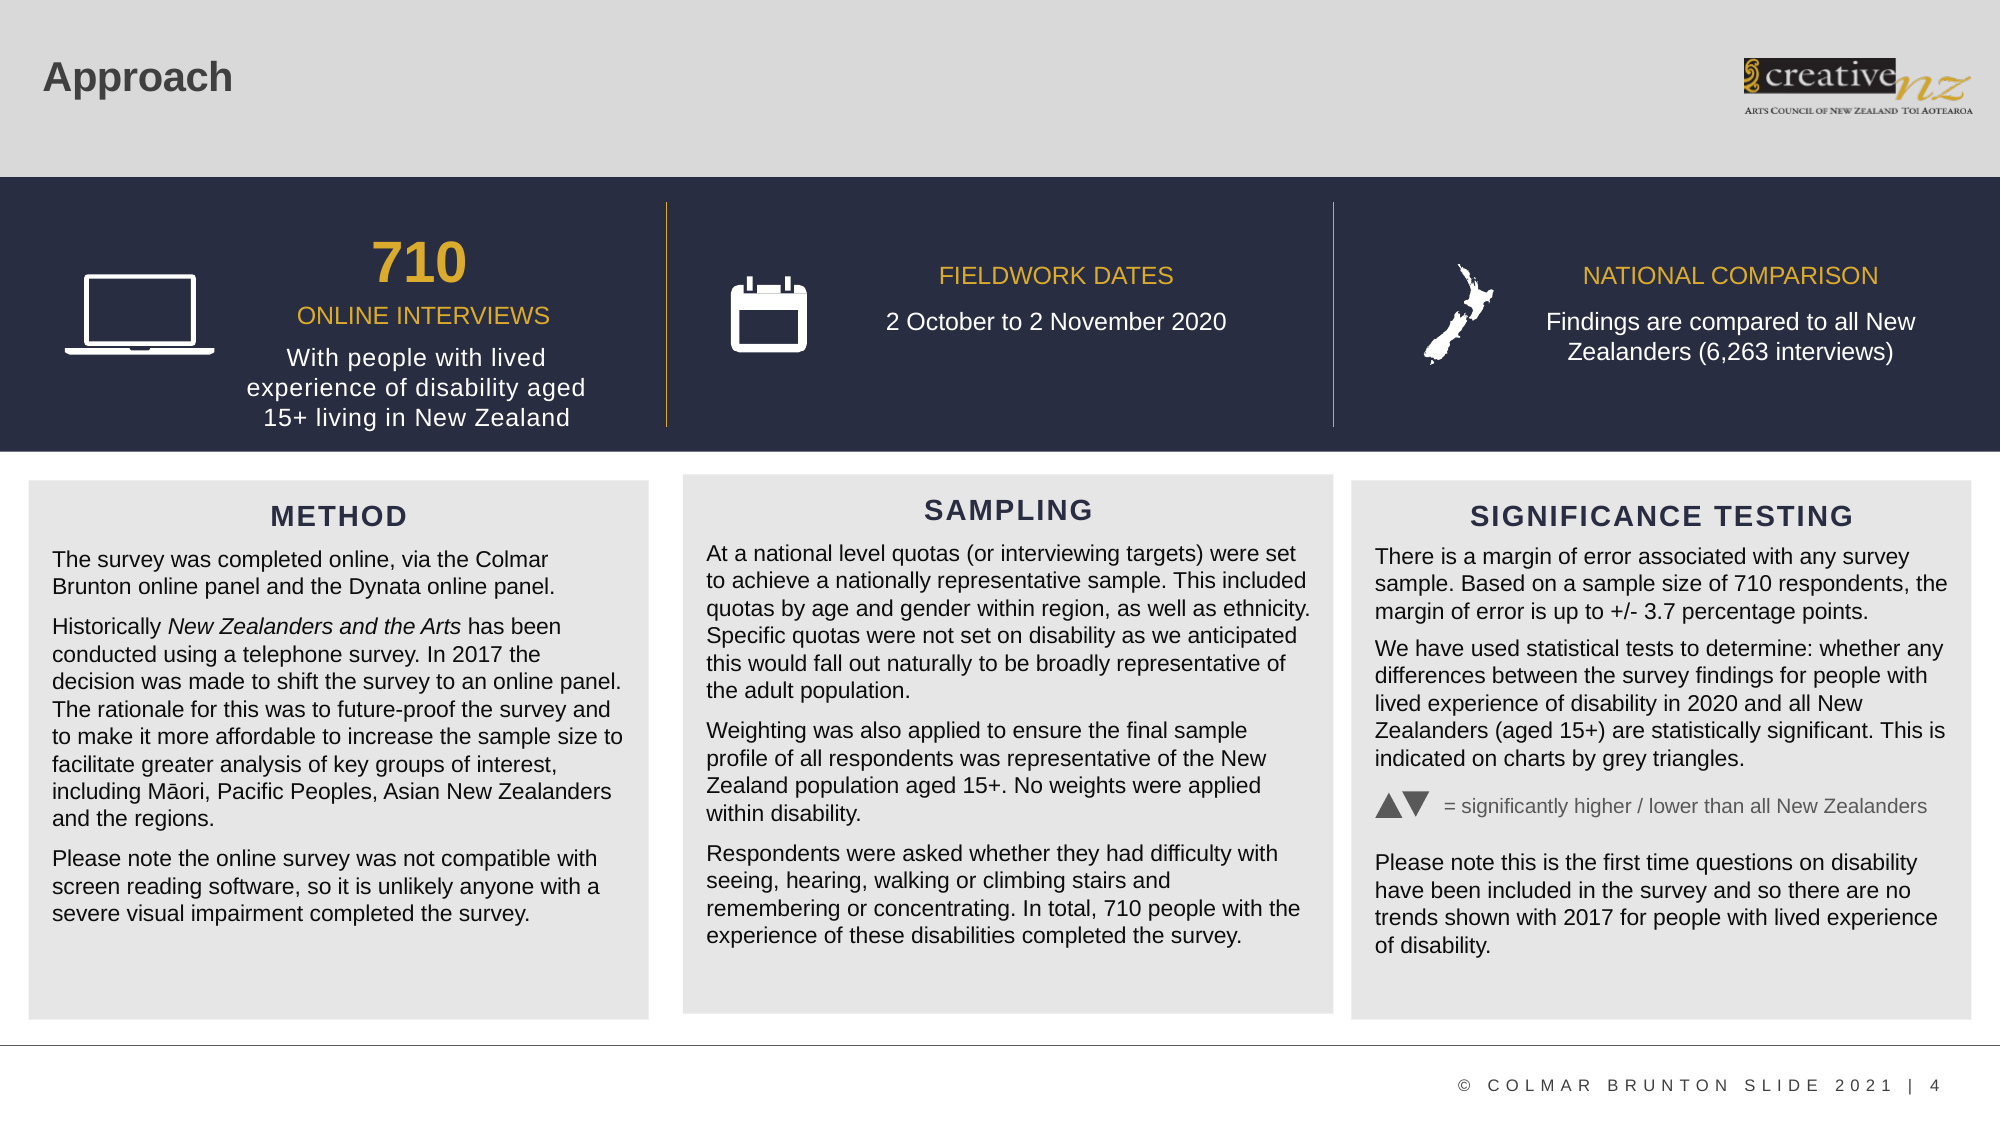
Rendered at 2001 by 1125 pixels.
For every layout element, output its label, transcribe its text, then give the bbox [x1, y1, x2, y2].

text_box 2 October to 2 November 2020 [814, 305, 1298, 336]
text_box [785, 276, 791, 291]
text_box [0, 177, 2000, 452]
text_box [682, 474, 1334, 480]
text_box [746, 276, 753, 291]
text_box [730, 284, 807, 353]
text_box NATIONAL COMPARISON [1577, 259, 1884, 290]
picture [1744, 58, 1973, 114]
text_box FIELDWORK DATES [860, 259, 1251, 290]
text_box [227, 224, 607, 441]
title Approach [27, 19, 1706, 137]
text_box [64, 274, 215, 355]
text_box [1423, 264, 1494, 365]
text_box Findings are compared to all New Zealanders (6,263 interviews) [1489, 305, 1972, 366]
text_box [28, 480, 1972, 1020]
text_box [1377, 785, 1946, 826]
